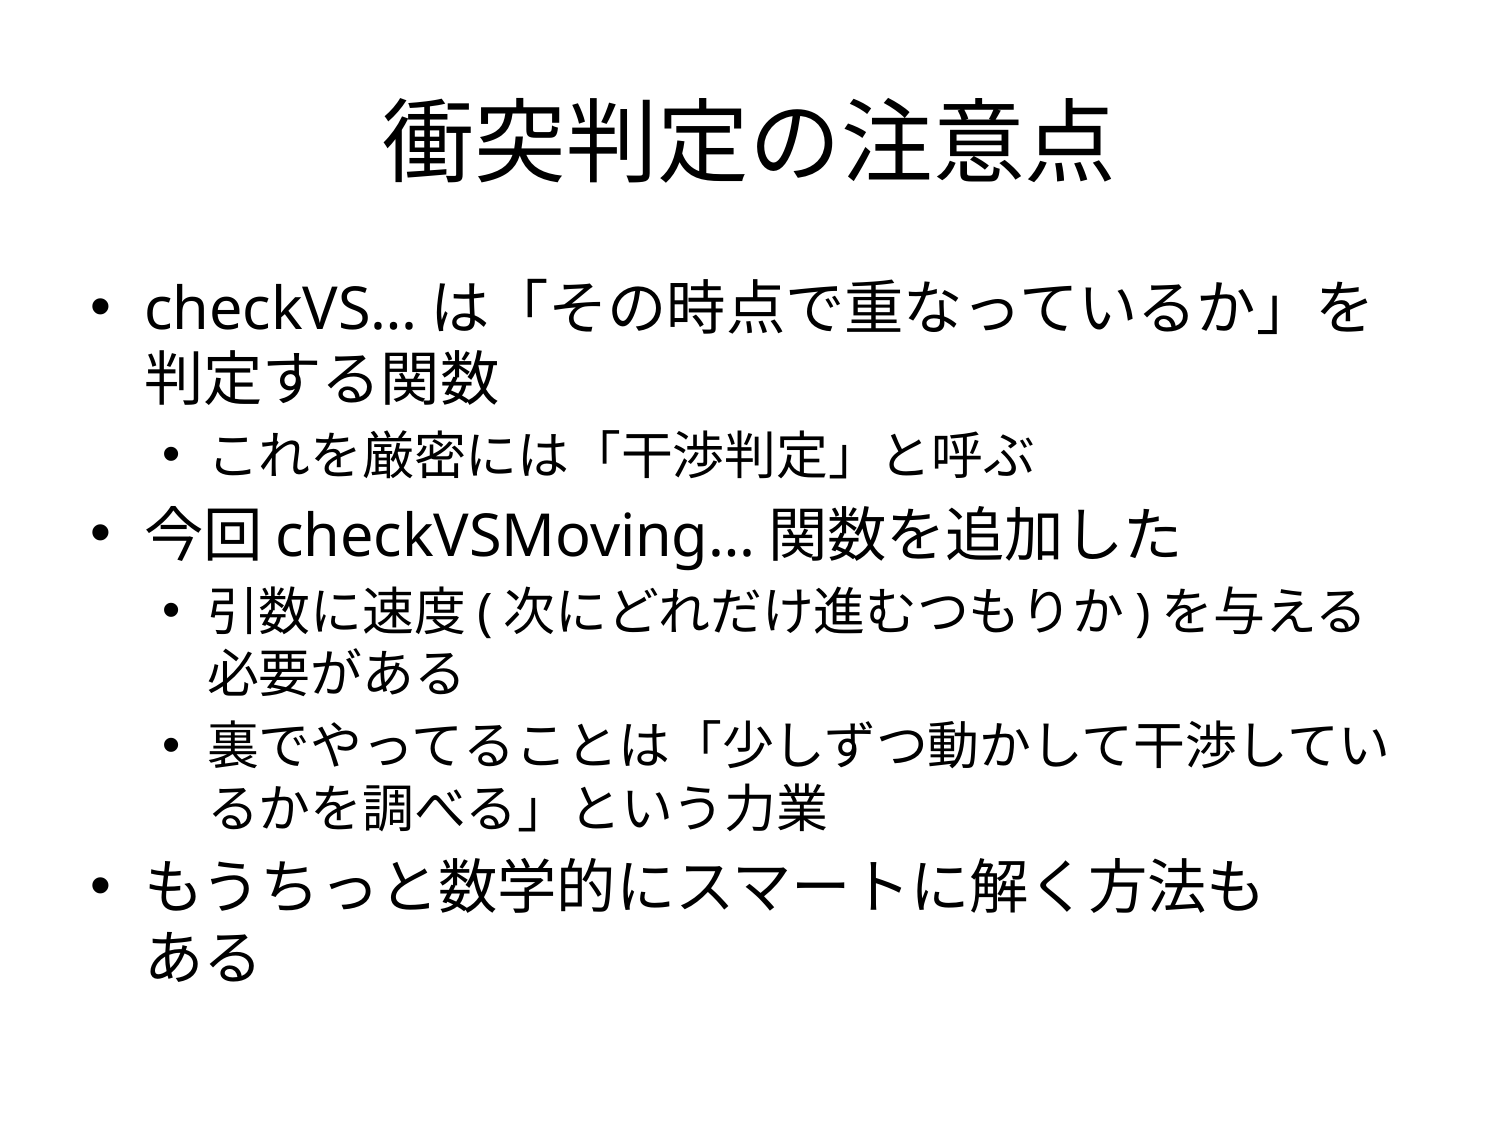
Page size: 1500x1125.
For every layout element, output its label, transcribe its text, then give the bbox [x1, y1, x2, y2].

title 衝突判定の注意点 [74, 44, 1426, 233]
list checkVS…は「その時点で重なっているか」を判定する関数 これを厳密には「干渉判定」と呼ぶ 今回checkVSMoving…関数を追加した 引数に速度(次にどれだけ進むつもりか)を与える必要がある 裏でやってることは「少しずつ動かして干渉しているかを調べる」という力業 もうちっと数学的にスマートに解く方法も ある [74, 262, 1426, 1006]
